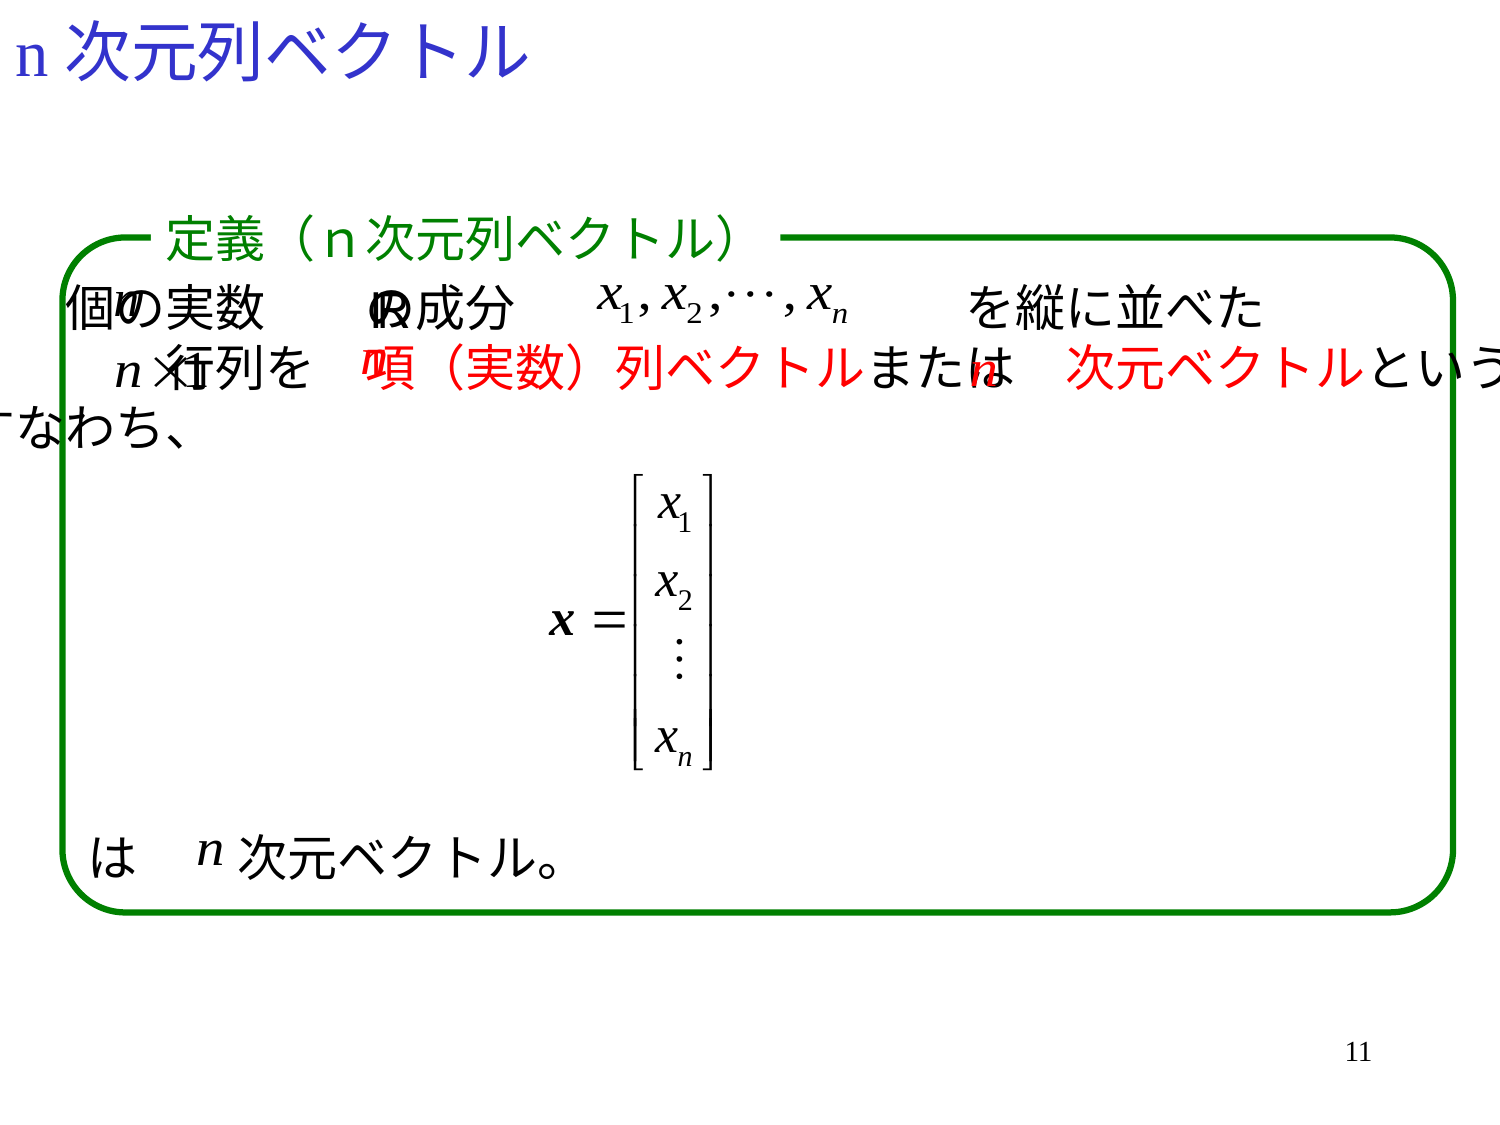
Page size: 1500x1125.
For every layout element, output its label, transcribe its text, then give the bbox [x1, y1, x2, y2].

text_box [363, 280, 421, 338]
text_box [537, 462, 733, 784]
text_box [781, 237, 1445, 269]
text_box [960, 351, 1009, 400]
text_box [187, 830, 236, 880]
slide_number 11 [1074, 1024, 1388, 1101]
text_box 定義（ｎ次元列ベクトル） [150, 199, 781, 275]
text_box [105, 280, 150, 330]
text_box 個の実数 の成分 を縦に並べた 行列を 項（実数）列ベクトルまたは 次元ベクトルという。 すなわち、 [0, 269, 1500, 465]
text_box [70, 237, 150, 269]
title n次元列ベクトル [0, 0, 1126, 101]
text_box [585, 257, 862, 337]
text_box は 次元ベクトル。 [72, 819, 603, 894]
text_box [62, 465, 1454, 913]
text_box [105, 339, 215, 401]
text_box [351, 339, 400, 388]
